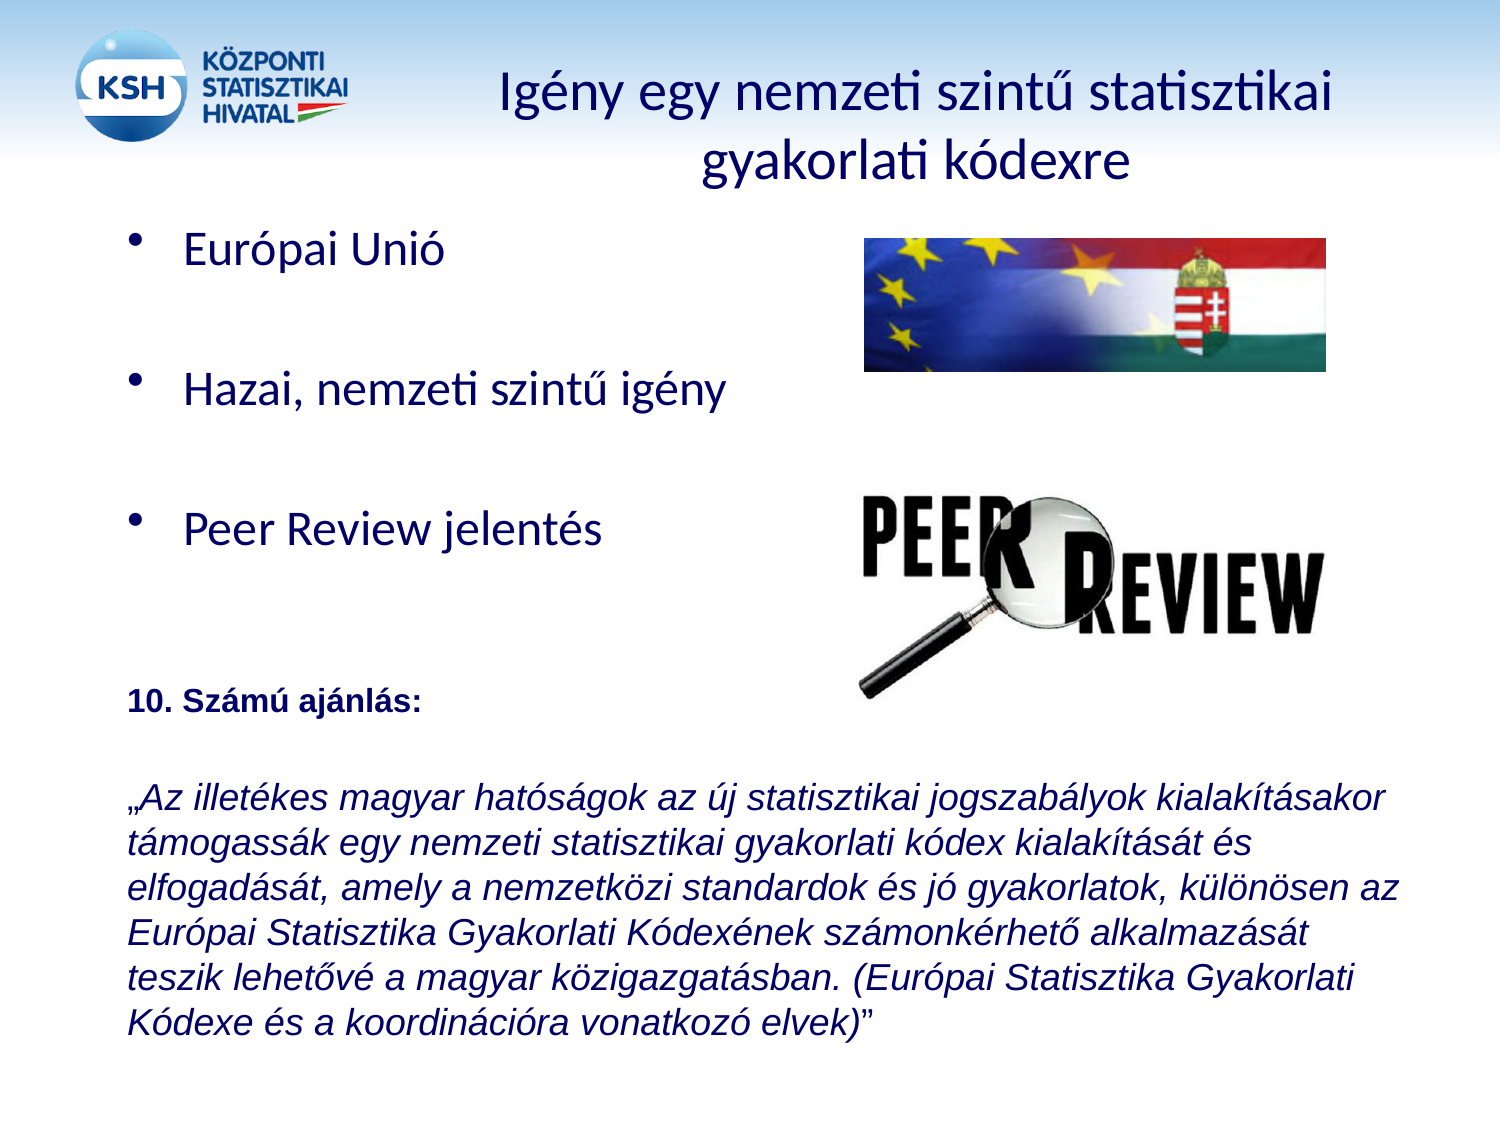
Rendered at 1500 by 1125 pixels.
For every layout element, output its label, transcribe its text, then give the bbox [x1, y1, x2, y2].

picture [75, 29, 348, 142]
list Európai Unió Hazai, nemzeti szintű igény Peer Review jelentés 10. Számú ajánlás: „Az illetékes magyar hatóságok az új statisztikai jogszabályok kialakításakor támogassák egy nemzeti statisztikai gyakorlati kódex kialakítását és elfogadását, amely a nemzetközi standardok és jó gyakorlatok, különösen az Európai Statisztika Gyakorlati Kódexének számonkérhető alkalmazását teszik lehetővé a magyar közigazgatásban. (Európai Statisztika Gyakorlati Kódexe és a koordinációra vonatkozó elvek)” [112, 208, 1425, 1005]
picture [864, 238, 1326, 372]
picture [856, 453, 1326, 720]
title Igény egy nemzeti szintű statisztikai gyakorlati kódexre [407, 65, 1425, 178]
